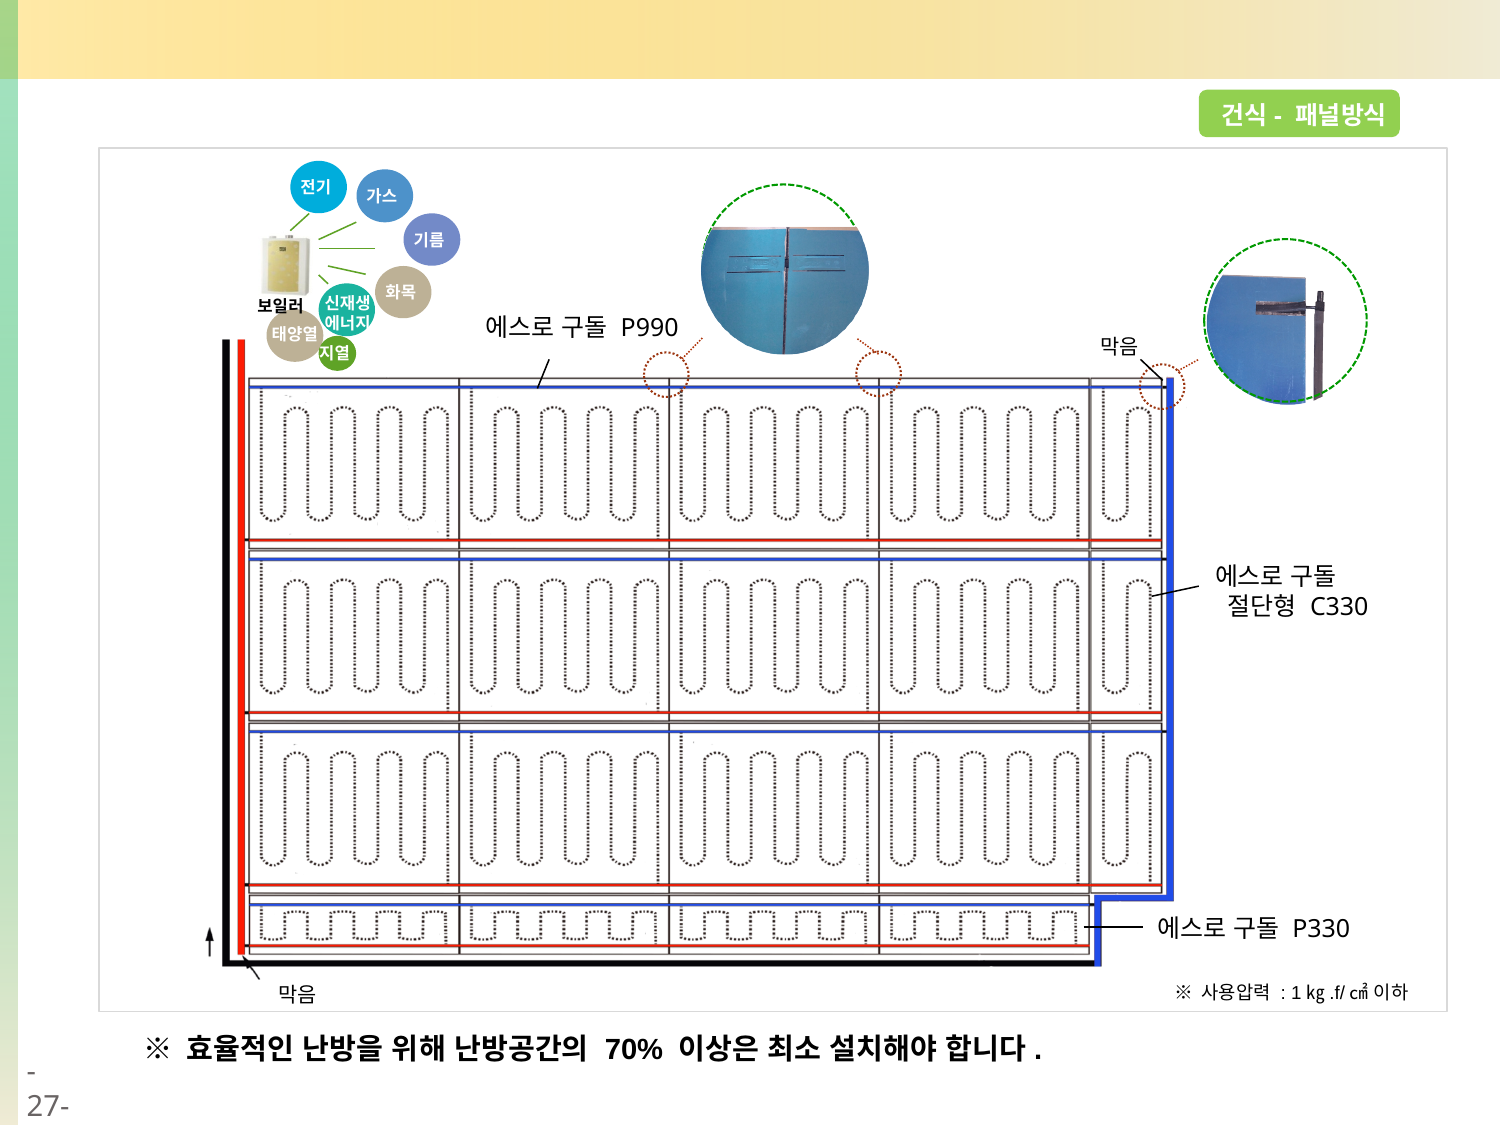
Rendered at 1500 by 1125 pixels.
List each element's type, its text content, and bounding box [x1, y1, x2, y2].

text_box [1151, 585, 1200, 597]
footer -27- [11, 1050, 89, 1125]
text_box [214, 160, 462, 372]
text_box [1197, 88, 1398, 139]
text_box 에스로 구돌 절단형 C330 [1306, 553, 1384, 628]
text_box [537, 359, 550, 389]
text_box 에스로 구돌 P330 [1306, 905, 1388, 950]
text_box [681, 337, 703, 360]
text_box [1177, 359, 1200, 372]
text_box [643, 184, 925, 362]
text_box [1140, 359, 1163, 381]
text_box ※ 사용압력 : 1㎏.f/㎠ 이하 [1306, 973, 1429, 1011]
text_box [98, 147, 1448, 1012]
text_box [856, 337, 879, 355]
text_box [19, 0, 1500, 79]
picture [120, 290, 1300, 1017]
text_box 건식- 패널방식 [1207, 91, 1402, 137]
text_box [0, 0, 19, 1125]
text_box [1105, 238, 1411, 421]
text_box ※ 효율적인 난방을 위해 난방공간의 70% 이상은 최소 설치해야 합니다. [128, 1025, 1066, 1073]
